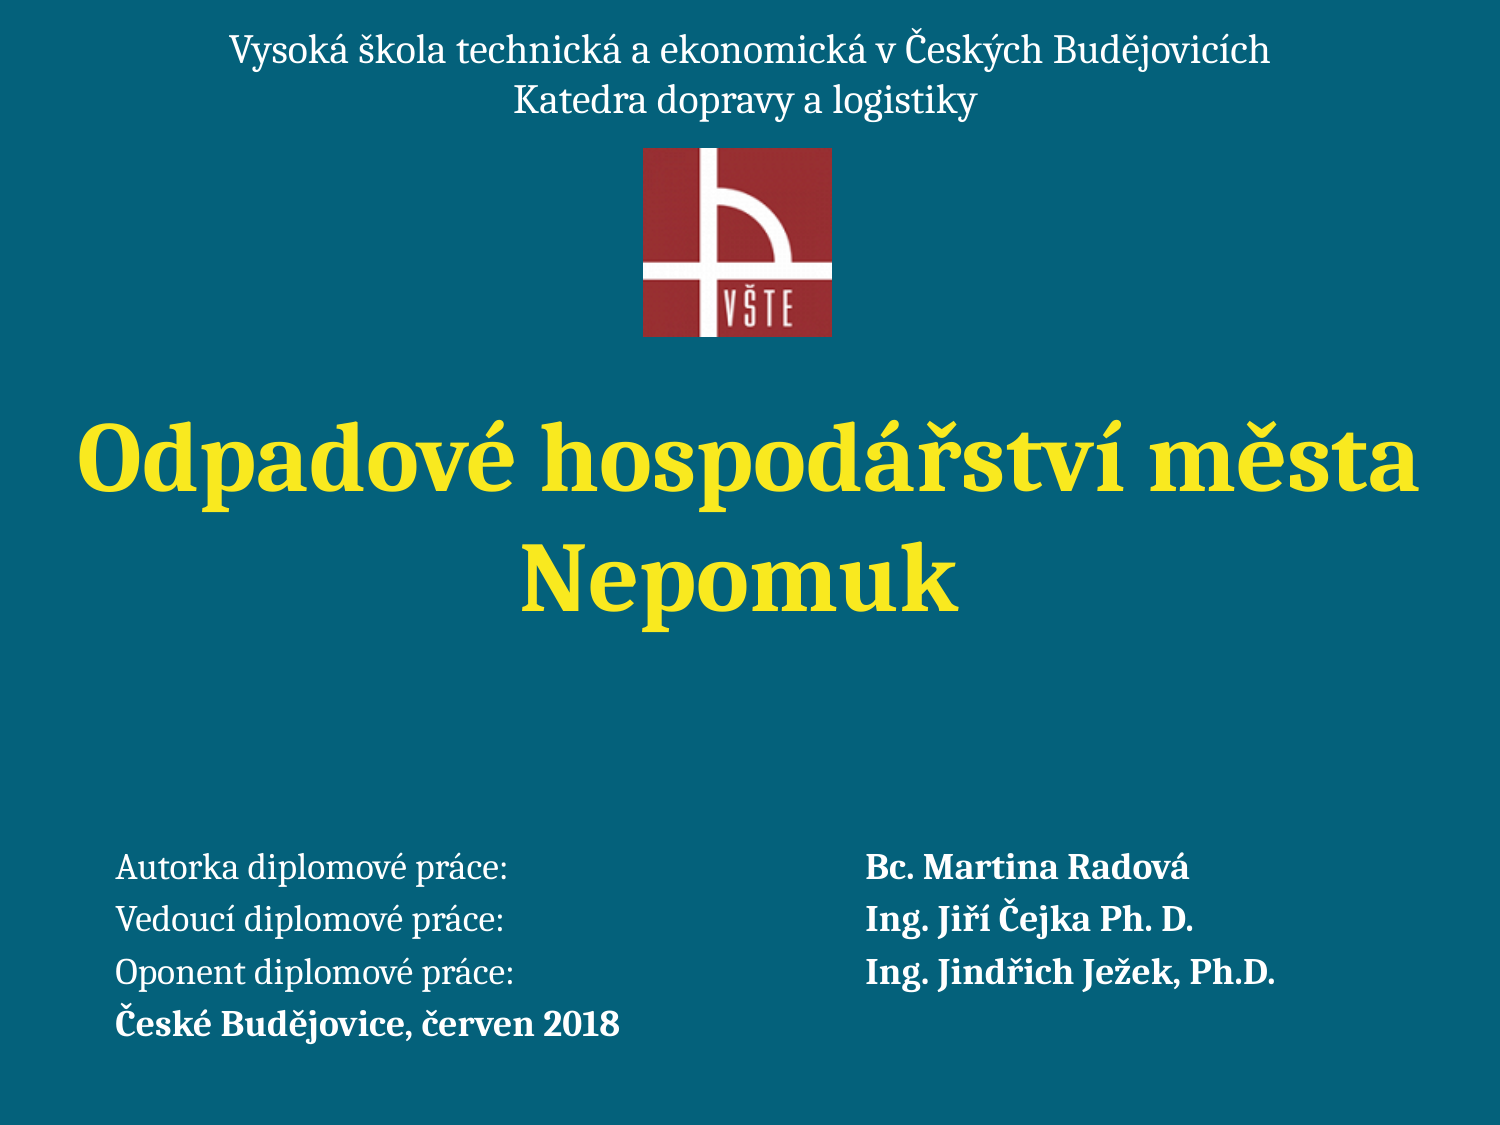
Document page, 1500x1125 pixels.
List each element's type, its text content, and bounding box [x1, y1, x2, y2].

subtitle Autorka diplomové práce: Bc. Martina Radová Vedoucí diplomové práce: Ing. Jiří Čejka Ph. D. Oponent diplomové práce: Ing. Jindřich Ježek, Ph.D. České Budějovice, červen 2018 [100, 834, 1436, 1083]
picture [644, 149, 831, 336]
title Vysoká škola technická a ekonomická v Českých Budějovicích Katedra dopravy a logistiky Odpadové hospodářství města Nepomuk [0, 0, 1500, 764]
